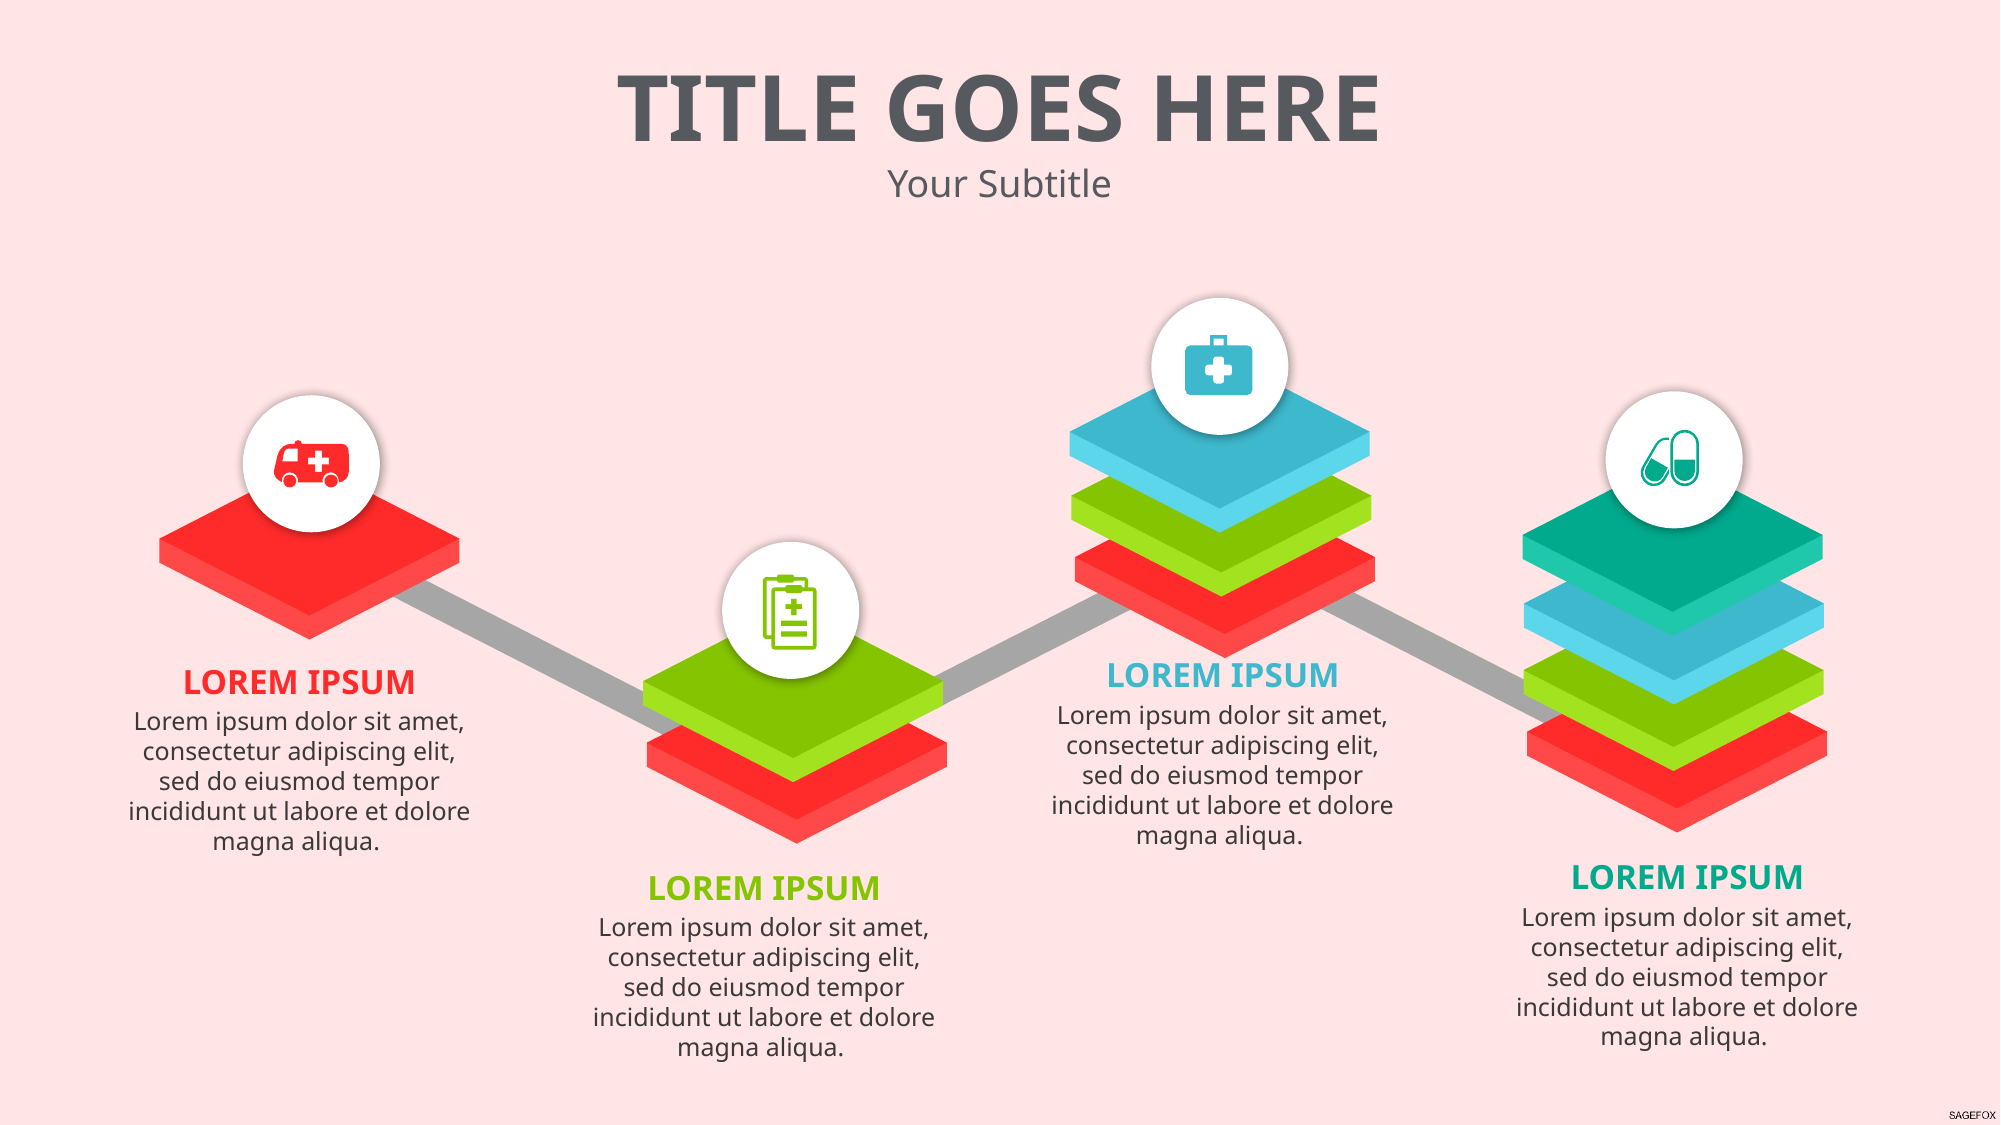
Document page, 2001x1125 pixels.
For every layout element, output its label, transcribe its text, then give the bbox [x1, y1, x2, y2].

text_box LOREM IPSUM Lorem ipsum dolor sit amet, consectetur adipiscing elit, sed do eiusmod tempor incididunt ut labore et dolore magna aliqua. [1500, 848, 1875, 1059]
text_box LOREM IPSUM Lorem ipsum dolor sit amet, consectetur adipiscing elit, sed do eiusmod tempor incididunt ut labore et dolore magna aliqua. [576, 859, 952, 1069]
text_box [1074, 480, 1375, 659]
text_box [722, 541, 859, 604]
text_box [1638, 429, 1699, 488]
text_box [762, 574, 817, 650]
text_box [1522, 458, 1823, 636]
text_box [1185, 335, 1253, 354]
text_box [273, 440, 349, 488]
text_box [1523, 705, 1824, 772]
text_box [1071, 418, 1372, 597]
text_box LOREM IPSUM Lorem ipsum dolor sit amet, consectetur adipiscing elit, sed do eiusmod tempor incididunt ut labore et dolore magna aliqua. [1035, 647, 1411, 857]
text_box [1605, 391, 1743, 458]
text_box [1152, 297, 1288, 354]
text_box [1527, 654, 1828, 833]
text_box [1523, 526, 1824, 705]
picture [1925, 1102, 2000, 1123]
text_box TITLE GOES HERE Your Subtitle [548, 42, 1452, 212]
text_box [947, 604, 1074, 705]
text_box [242, 395, 380, 461]
text_box [460, 596, 643, 726]
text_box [1069, 354, 1370, 533]
text_box LOREM IPSUM Lorem ipsum dolor sit amet, consectetur adipiscing elit, sed do eiusmod tempor incididunt ut labore et dolore magna aliqua. [112, 653, 488, 863]
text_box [159, 461, 460, 640]
text_box [1375, 602, 1523, 714]
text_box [643, 604, 944, 783]
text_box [646, 665, 947, 844]
